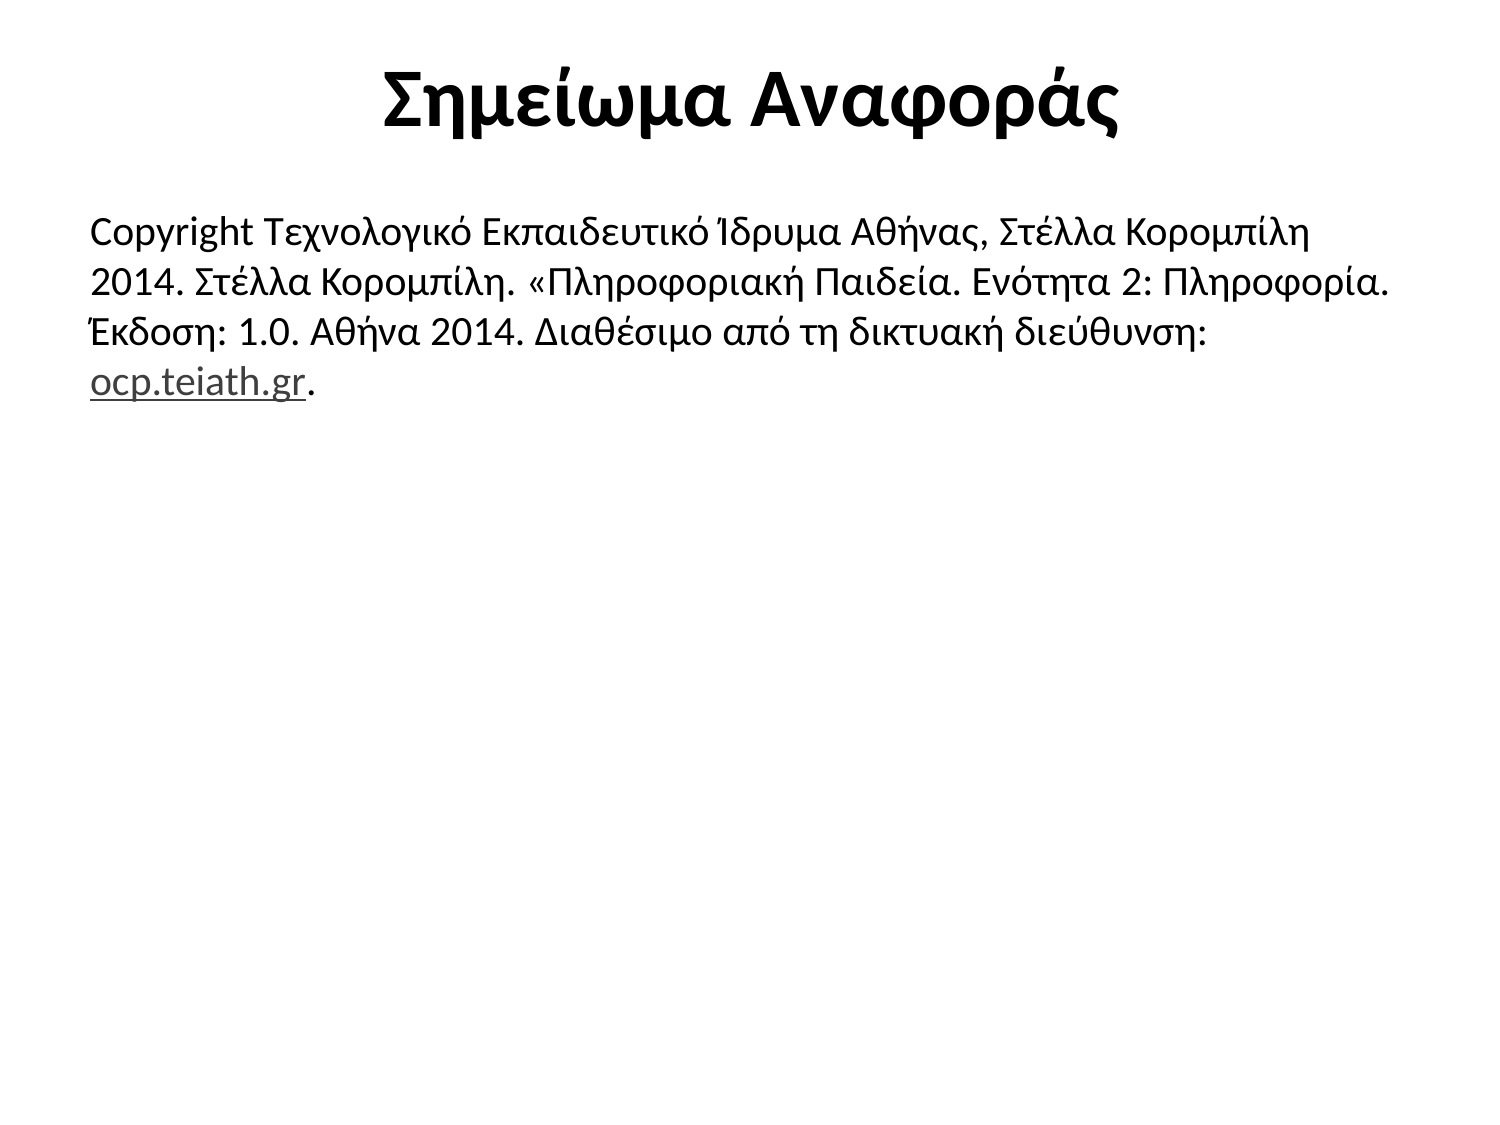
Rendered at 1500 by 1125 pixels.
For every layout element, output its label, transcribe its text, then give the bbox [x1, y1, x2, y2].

list Copyright Τεχνολογικό Εκπαιδευτικό Ίδρυμα Αθήνας, Στέλλα Κορομπίλη 2014. Στέλλα Κορομπίλη. «Πληροφοριακή Παιδεία. Ενότητα 2: Πληροφορία. Έκδοση: 1.0. Αθήνα 2014. Διαθέσιμο από τη δικτυακή διεύθυνση: ocp.teiath.gr. [75, 196, 1425, 1024]
title Σημείωμα Αναφοράς [76, 19, 1427, 169]
